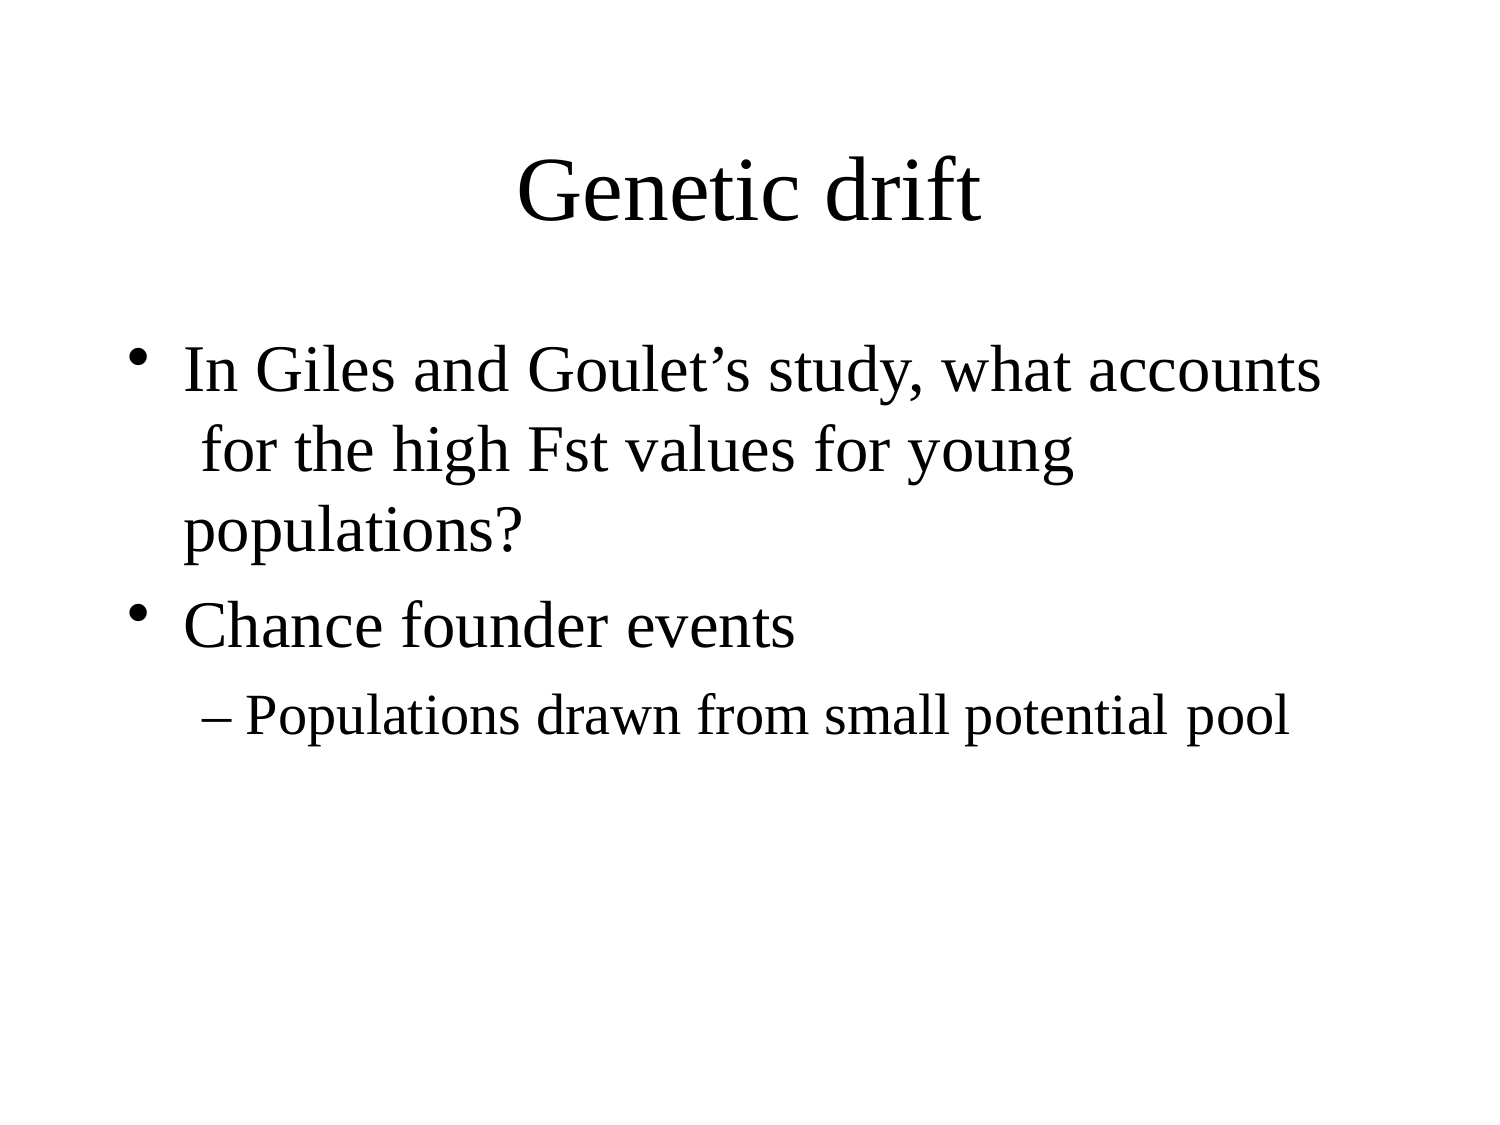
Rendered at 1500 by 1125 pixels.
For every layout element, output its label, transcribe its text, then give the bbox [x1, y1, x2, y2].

text_box In Giles and Goulet’s study, what accounts for the high Fst values for young populations? Chance founder events – Populations drawn from small potential pool [124, 322, 1333, 747]
title Genetic drift [514, 127, 985, 318]
